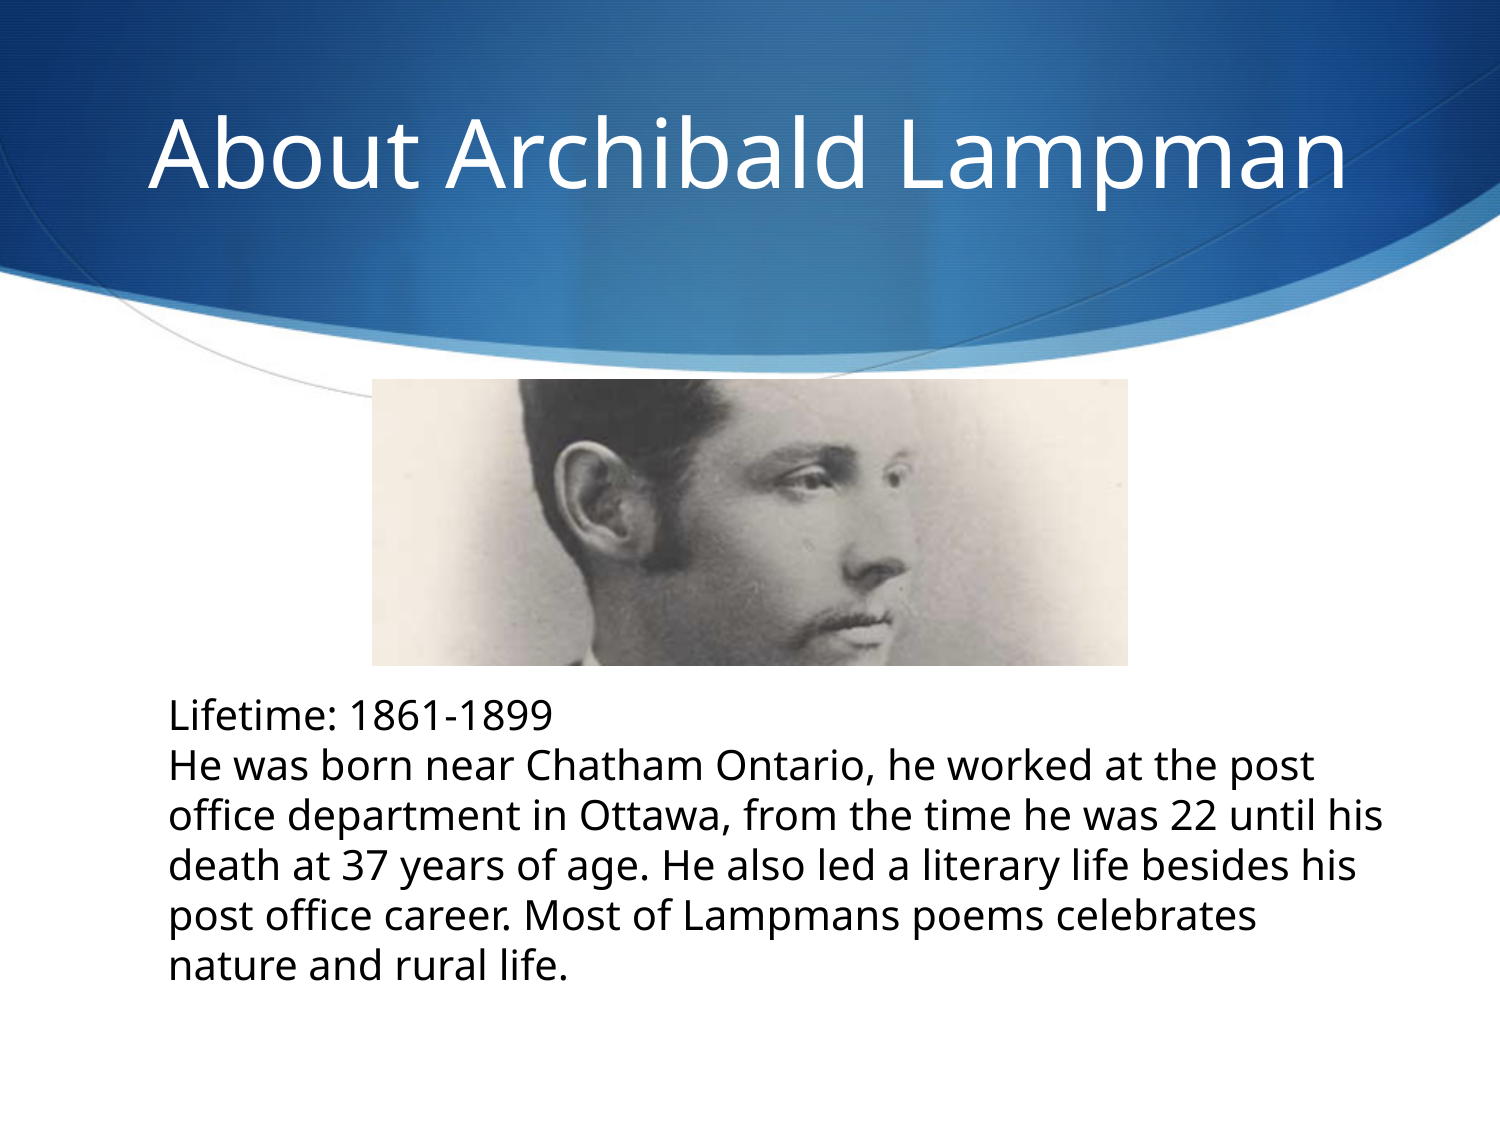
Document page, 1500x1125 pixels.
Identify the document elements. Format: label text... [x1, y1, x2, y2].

title About Archibald Lampman [75, 56, 1425, 245]
list Lifetime: 1861-1899 He was born near Chatham Ontario, he worked at the post office department in Ottawa, from the time he was 22 until his death at 37 years of age. He also led a literary life besides his post office career. Most of Lampmans poems celebrates nature and rural life. [153, 681, 1411, 1125]
picture [0, 0, 1500, 1125]
